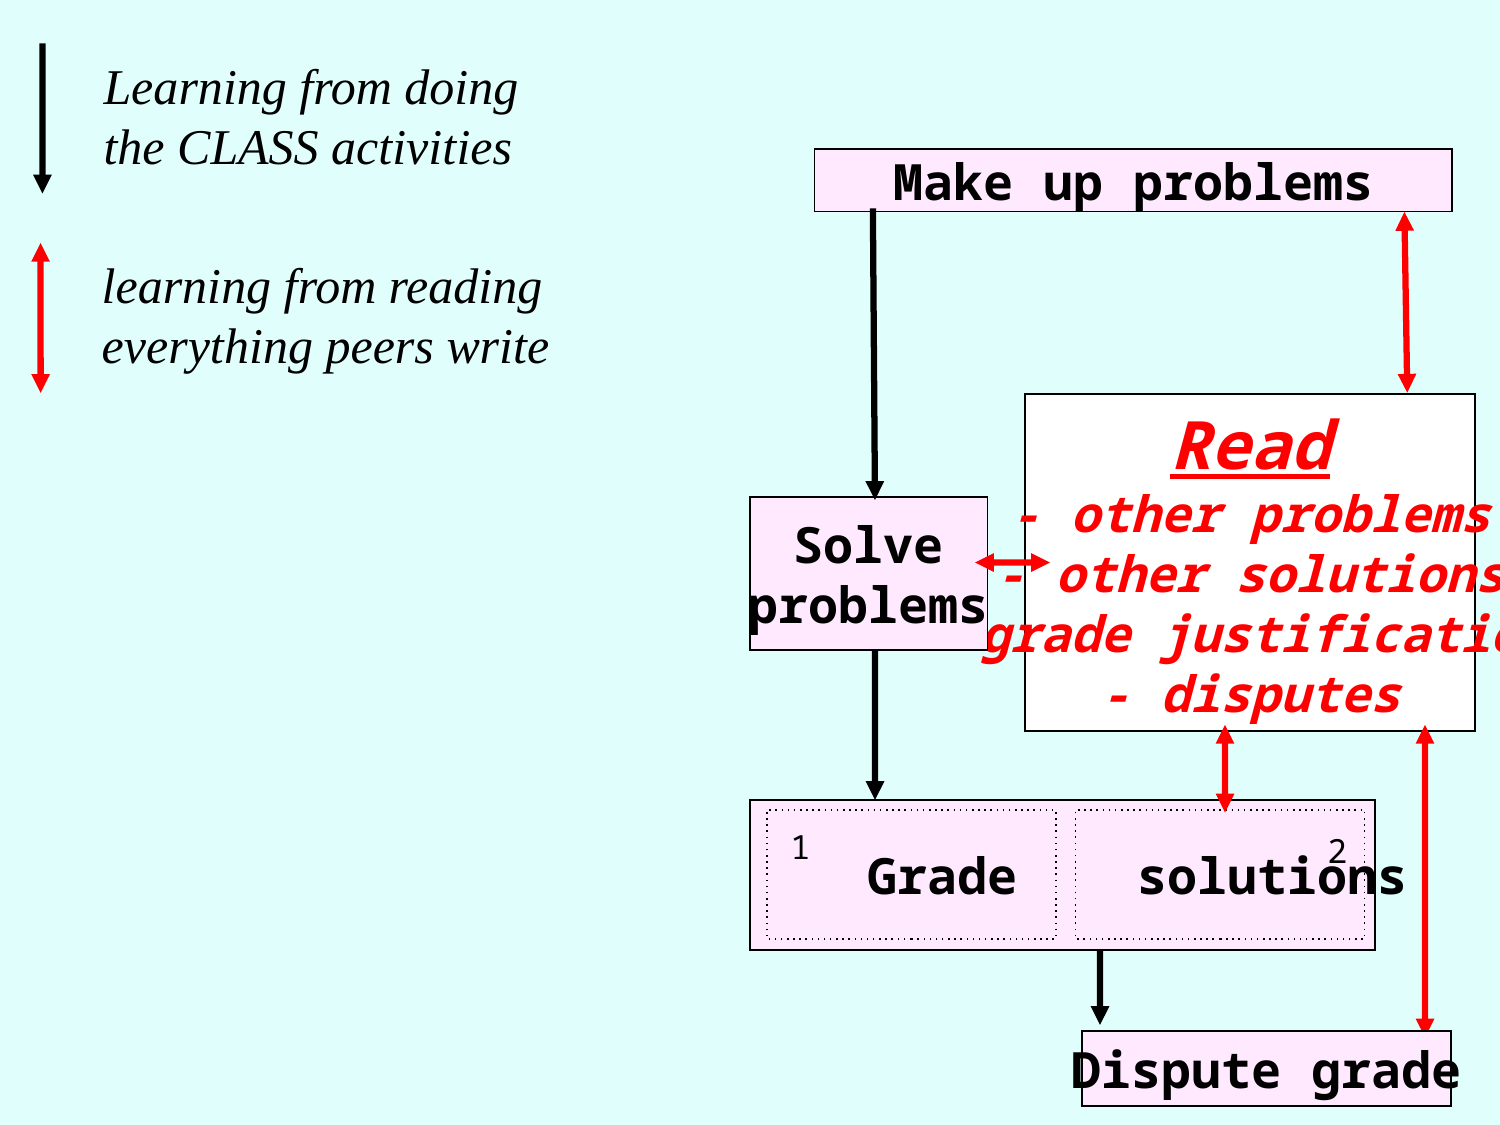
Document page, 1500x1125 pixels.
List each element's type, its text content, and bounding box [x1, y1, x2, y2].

text_box [1093, 960, 1107, 1025]
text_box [40, 242, 610, 394]
text_box [868, 649, 882, 798]
text_box Solve problems [749, 496, 988, 650]
text_box Make up problems [814, 149, 1452, 212]
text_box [42, 43, 536, 194]
text_box [1398, 211, 1414, 393]
text_box Read - other problems - other solutions - grade justifications - disputes [1024, 393, 1475, 732]
text_box Dispute grade [1082, 1030, 1451, 1107]
text_box [0, 0, 1500, 1125]
text_box [868, 208, 882, 500]
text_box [749, 799, 1376, 951]
text_box [1418, 724, 1432, 1030]
text_box [1218, 724, 1232, 798]
text_box [975, 556, 1051, 569]
